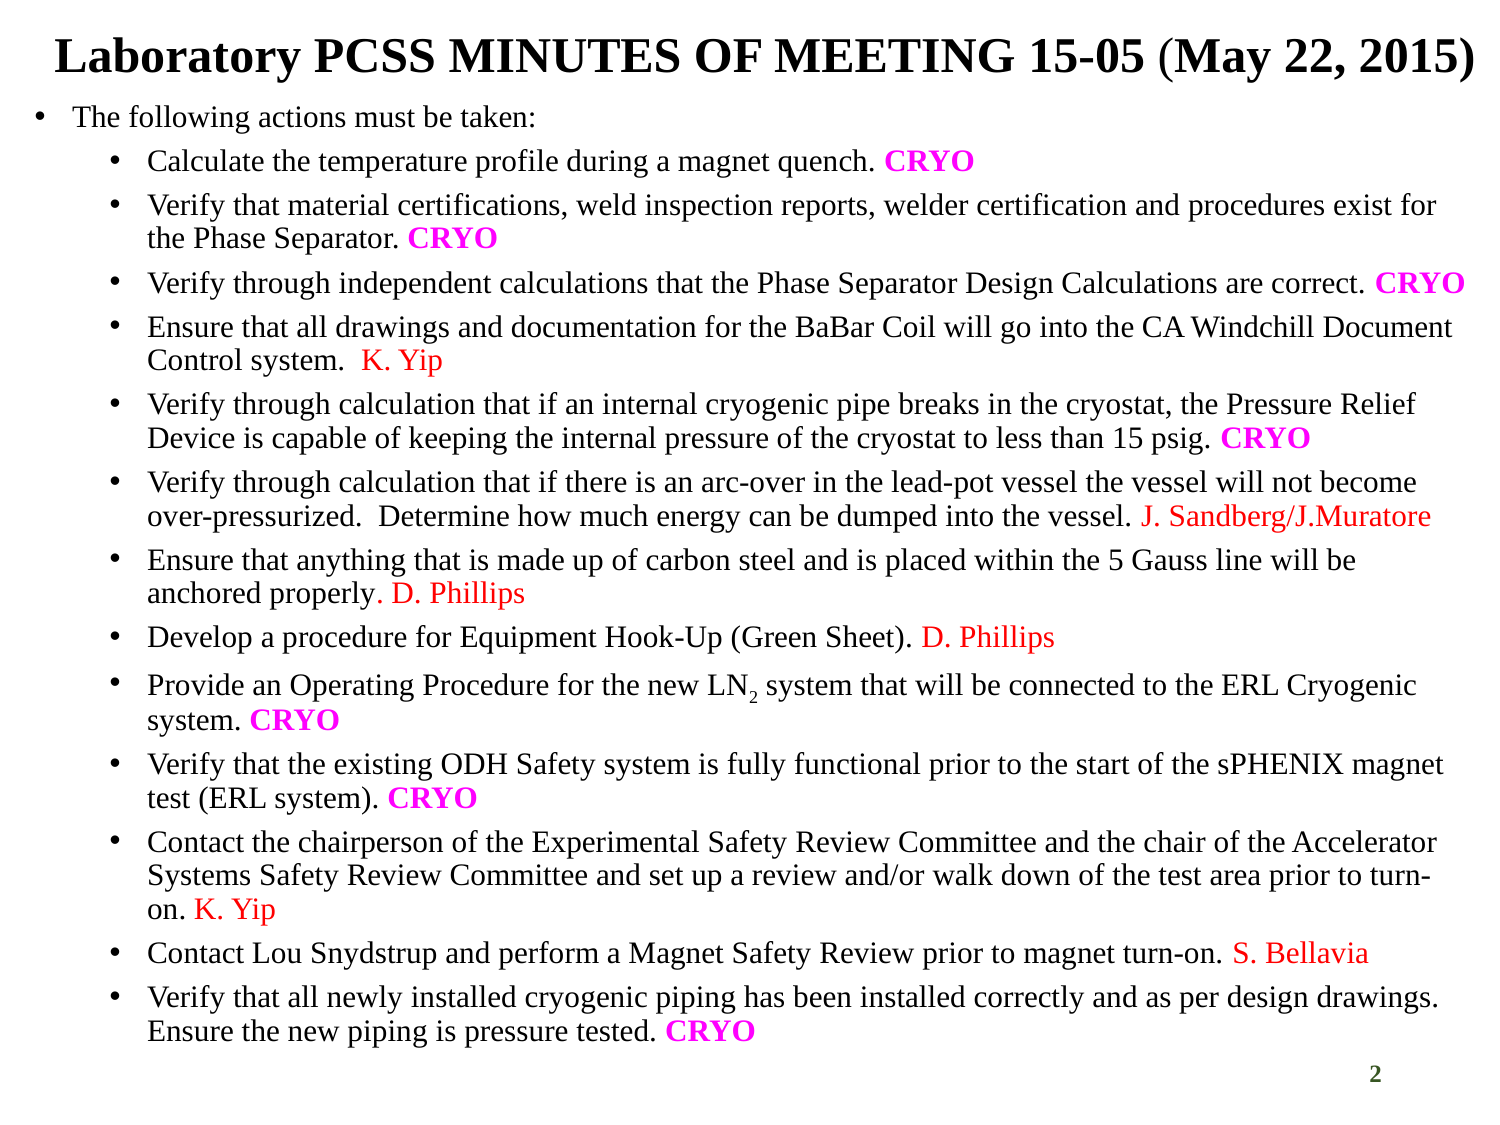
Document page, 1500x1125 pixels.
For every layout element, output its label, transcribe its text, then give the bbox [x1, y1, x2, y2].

list The following actions must be taken: Calculate the temperature profile during a magnet quench. CRYO Verify that material certifications, weld inspection reports, welder certification and procedures exist for the Phase Separator. CRYO Verify through independent calculations that the Phase Separator Design Calculations are correct. CRYO Ensure that all drawings and documentation for the BaBar Coil will go into the CA Windchill Document Control system. K. Yip Verify through calculation that if an internal cryogenic pipe breaks in the cryostat, the Pressure Relief Device is capable of keeping the internal pressure of the cryostat to less than 15 psig. CRYO Verify through calculation that if there is an arc-over in the lead-pot vessel the vessel will not become over-pressurized. Determine how much energy can be dumped into the vessel. J. Sandberg/J.Muratore Ensure that anything that is made up of carbon steel and is placed within the 5 Gauss line will be anchored properly. D. Phillips Develop a procedure for Equipment Hook-Up (Green Sheet). D. Phillips Provide an Operating Procedure for the new LN2 system that will be connected to the ERL Cryogenic system. CRYO Verify that the existing ODH Safety system is fully functional prior to the start of the sPHENIX magnet test (ERL system). CRYO Contact the chairperson of the Experimental Safety Review Committee and the chair of the Accelerator Systems Safety Review Committee and set up a review and/or walk down of the test area prior to turn-on. K. Yip Contact Lou Snydstrup and perform a Magnet Safety Review prior to magnet turn-on. S. Bellavia Verify that all newly installed cryogenic piping has been installed correctly and as per design drawings. Ensure the new piping is pressure tested. CRYO [19, 92, 1487, 1103]
title Laboratory PCSS MINUTES OF MEETING 15-05 (May 22, 2015) [39, 0, 1500, 165]
slide_number 2 [1059, 1042, 1397, 1103]
